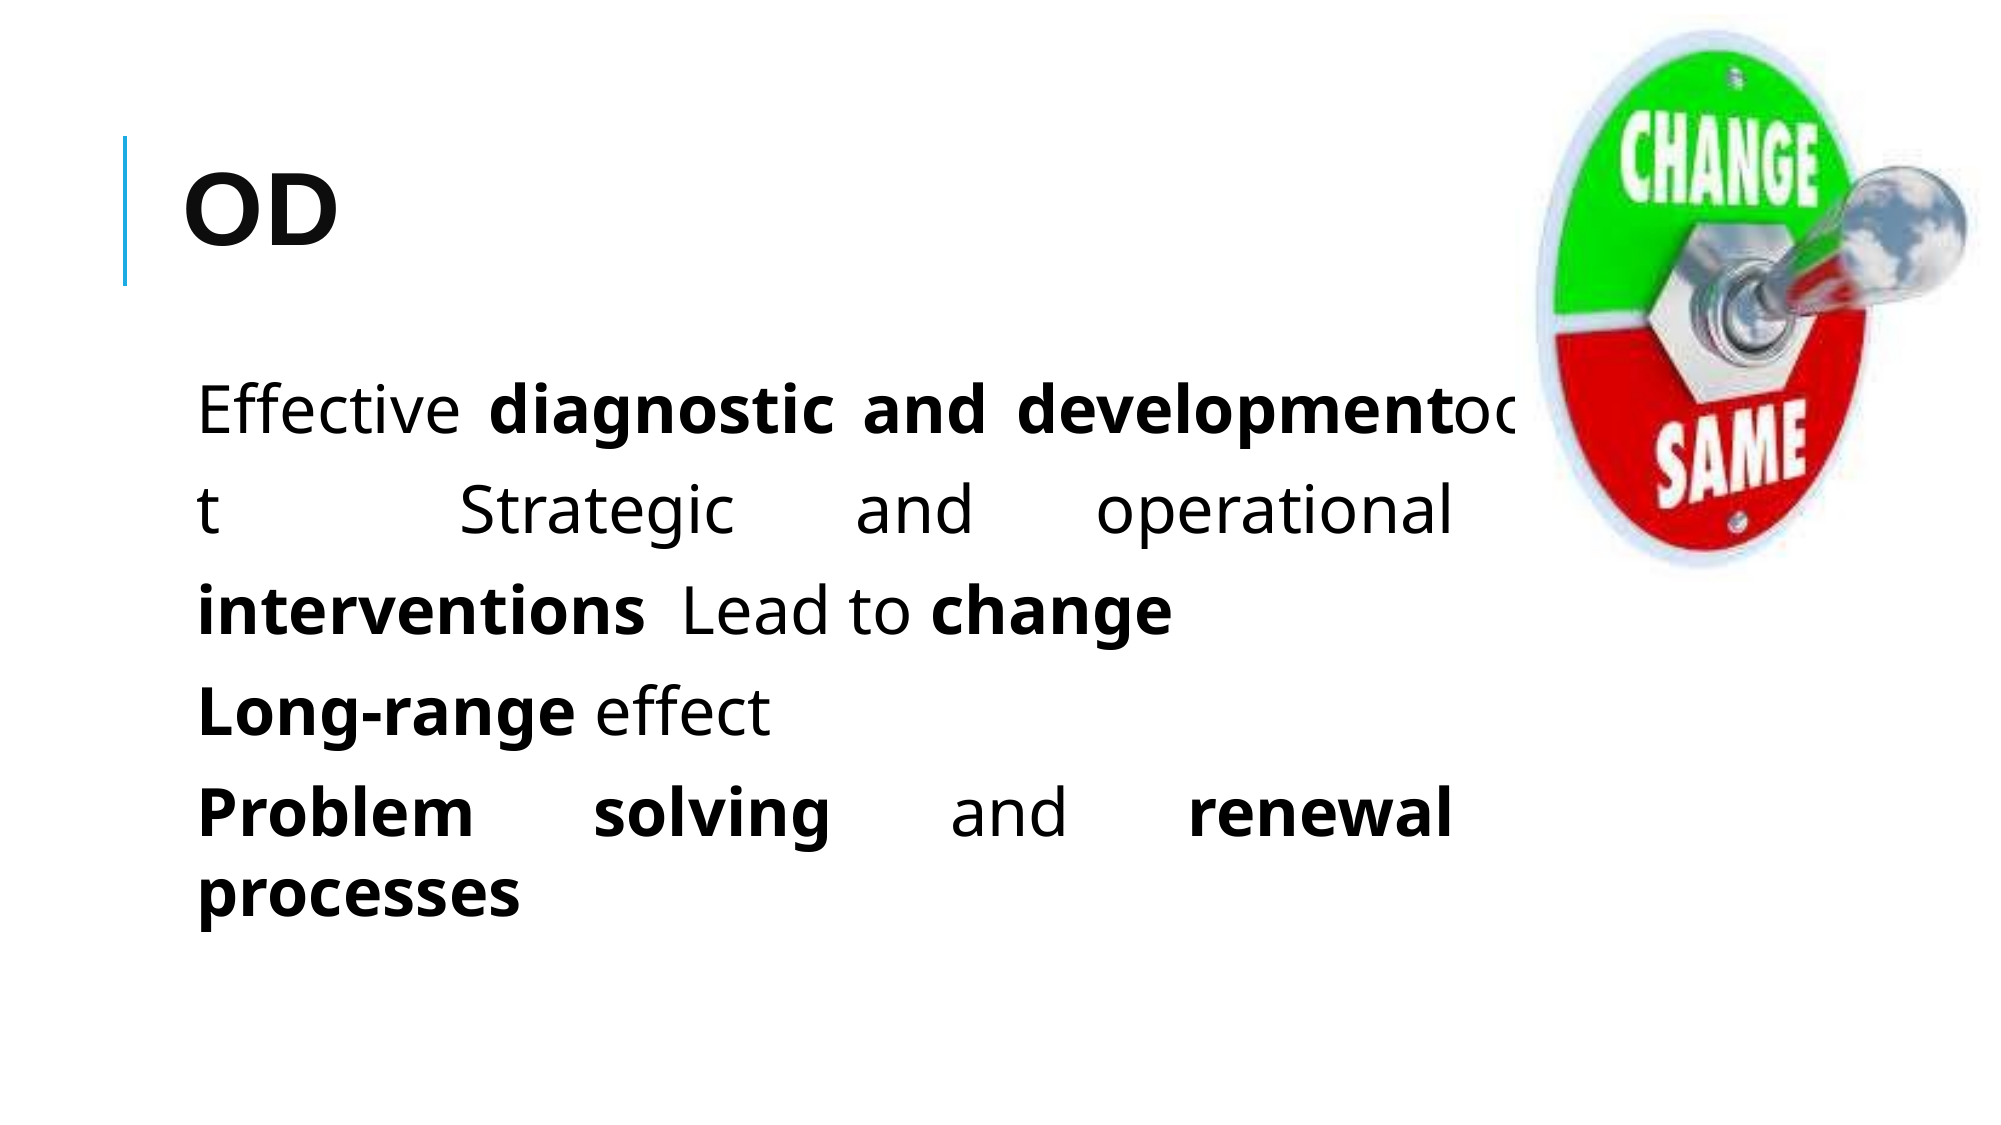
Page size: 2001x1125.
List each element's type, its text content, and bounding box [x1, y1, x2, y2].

text_box [1515, 14, 1983, 582]
text_box Effective diagnostic and development t Strategic and operational interventions Lead to change Long-range effect Problem solving and renewal processes [194, 343, 1473, 931]
text_box ool [1473, 360, 1515, 447]
title OD [180, 138, 346, 329]
